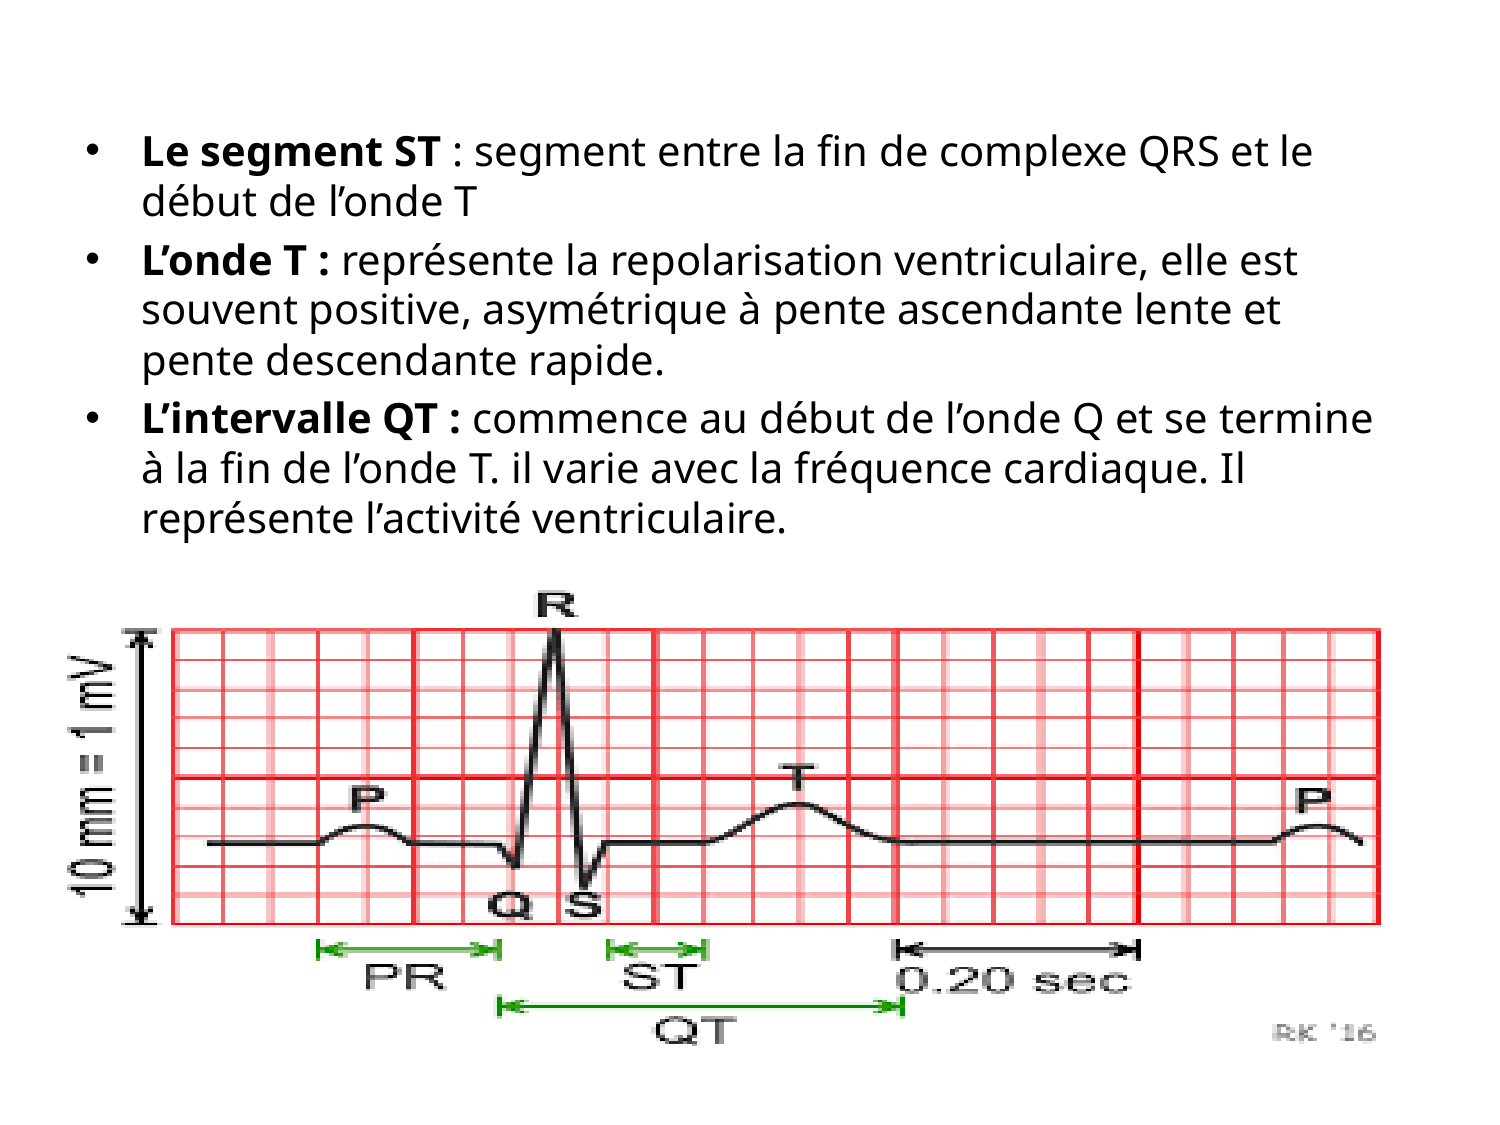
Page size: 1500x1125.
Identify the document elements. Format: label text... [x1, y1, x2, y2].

picture [58, 585, 1395, 1055]
list Le segment ST : segment entre la fin de complexe QRS et le début de l’onde T L’onde T : représente la repolarisation ventriculaire, elle est souvent positive, asymétrique à pente ascendante lente et pente descendante rapide. L’intervalle QT : commence au début de l’onde Q et se termine à la fin de l’onde T. il varie avec la fréquence cardiaque. Il représente l’activité ventriculaire. [70, 117, 1421, 838]
